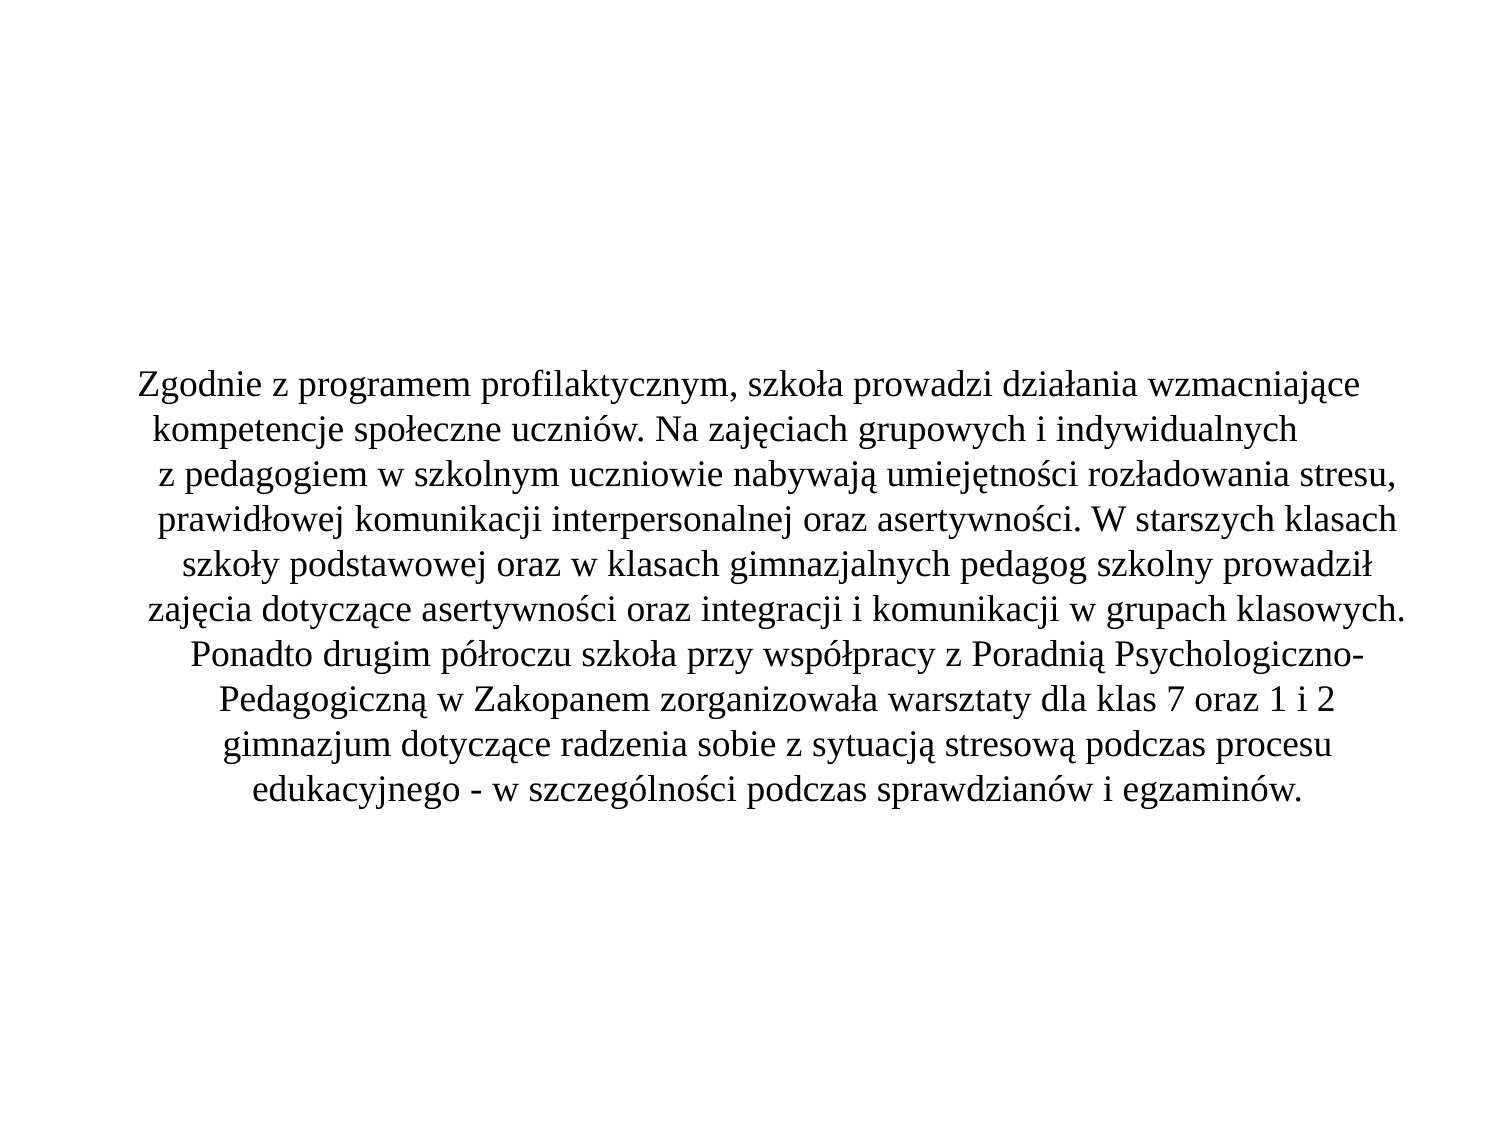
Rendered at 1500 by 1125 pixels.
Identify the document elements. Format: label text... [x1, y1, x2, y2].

list Zgodnie z programem profilaktycznym, szkoła prowadzi działania wzmacniające kompetencje społeczne uczniów. Na zajęciach grupowych i indywidualnych z pedagogiem w szkolnym uczniowie nabywają umiejętności rozładowania stresu, prawidłowej komunikacji interpersonalnej oraz asertywności. W starszych klasach szkoły podstawowej oraz w klasach gimnazjalnych pedagog szkolny prowadził zajęcia dotyczące asertywności oraz integracji i komunikacji w grupach klasowych. Ponadto drugim półroczu szkoła przy współpracy z Poradnią Psychologiczno-Pedagogiczną w Zakopanem zorganizowała warsztaty dla klas 7 oraz 1 i 2 gimnazjum dotyczące radzenia sobie z sytuacją stresową podczas procesu edukacyjnego - w szczególności podczas sprawdzianów i egzaminów. [75, 246, 1425, 1005]
